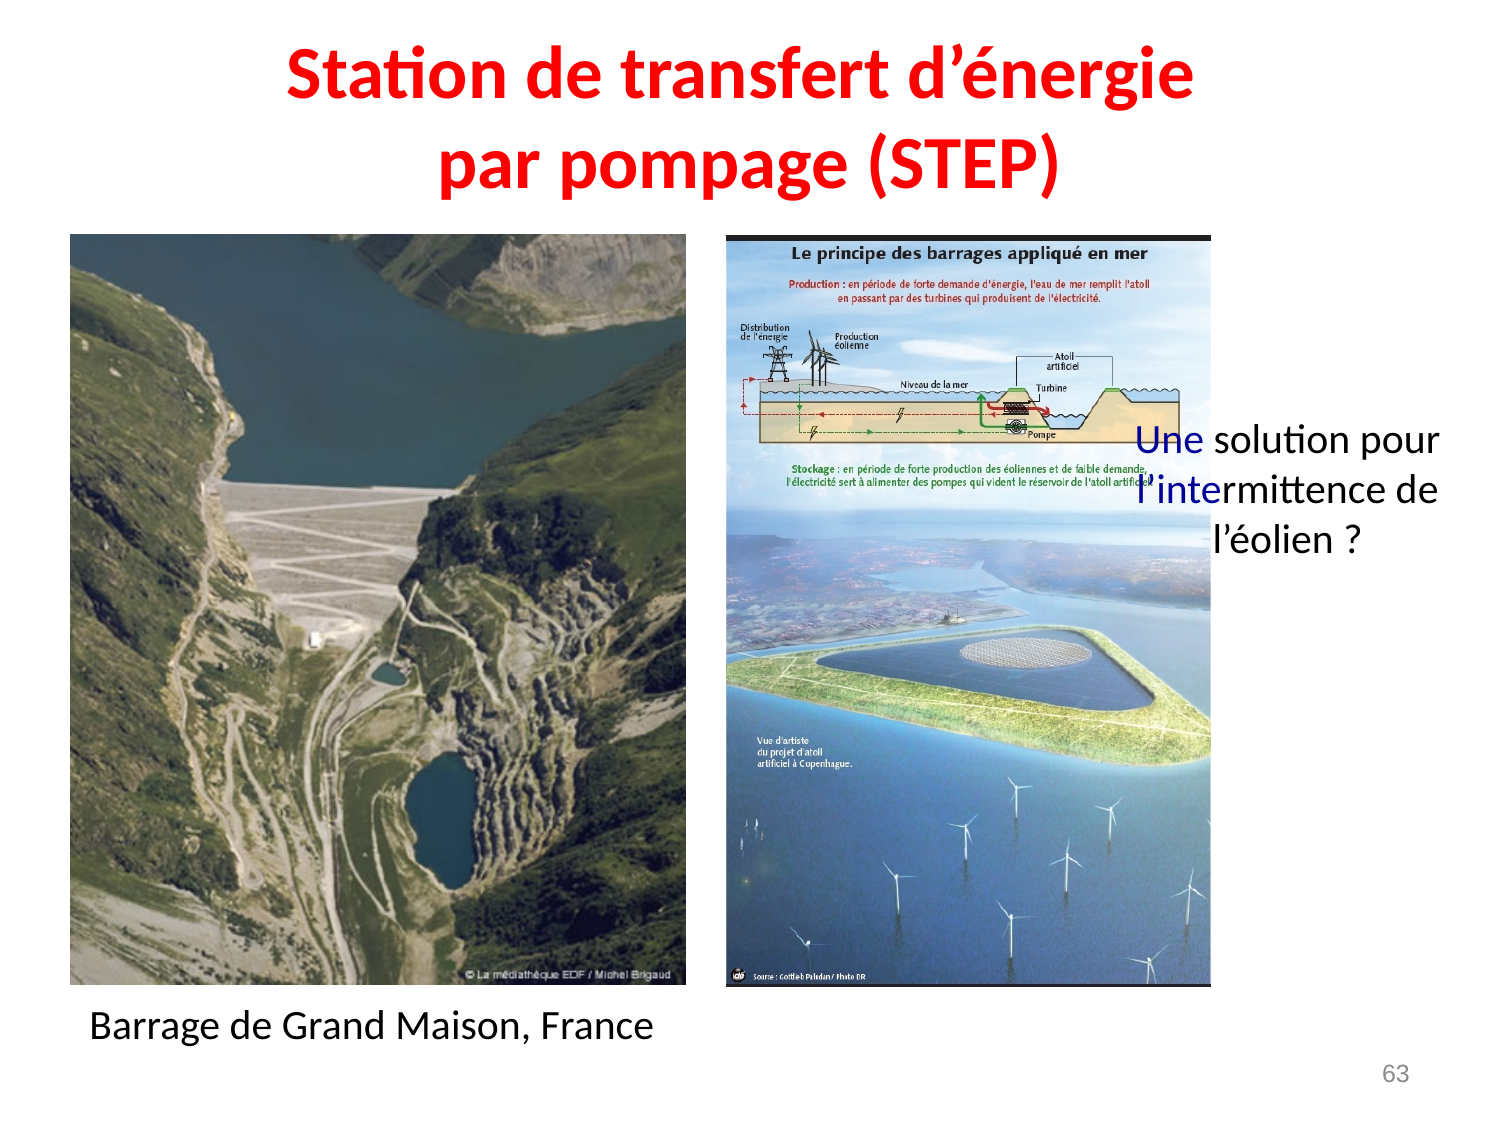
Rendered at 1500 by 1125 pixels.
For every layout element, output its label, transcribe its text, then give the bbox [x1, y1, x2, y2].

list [725, 231, 1211, 988]
title Station de transfert d’énergie par pompage (STEP) [111, 30, 1388, 197]
text_box Barrage de Grand Maison, France [53, 976, 691, 1071]
slide_number 63 [1074, 1042, 1425, 1103]
picture [70, 234, 687, 985]
text_box Une solution pour l’intermittence de l’éolien ? [1216, 386, 1459, 587]
